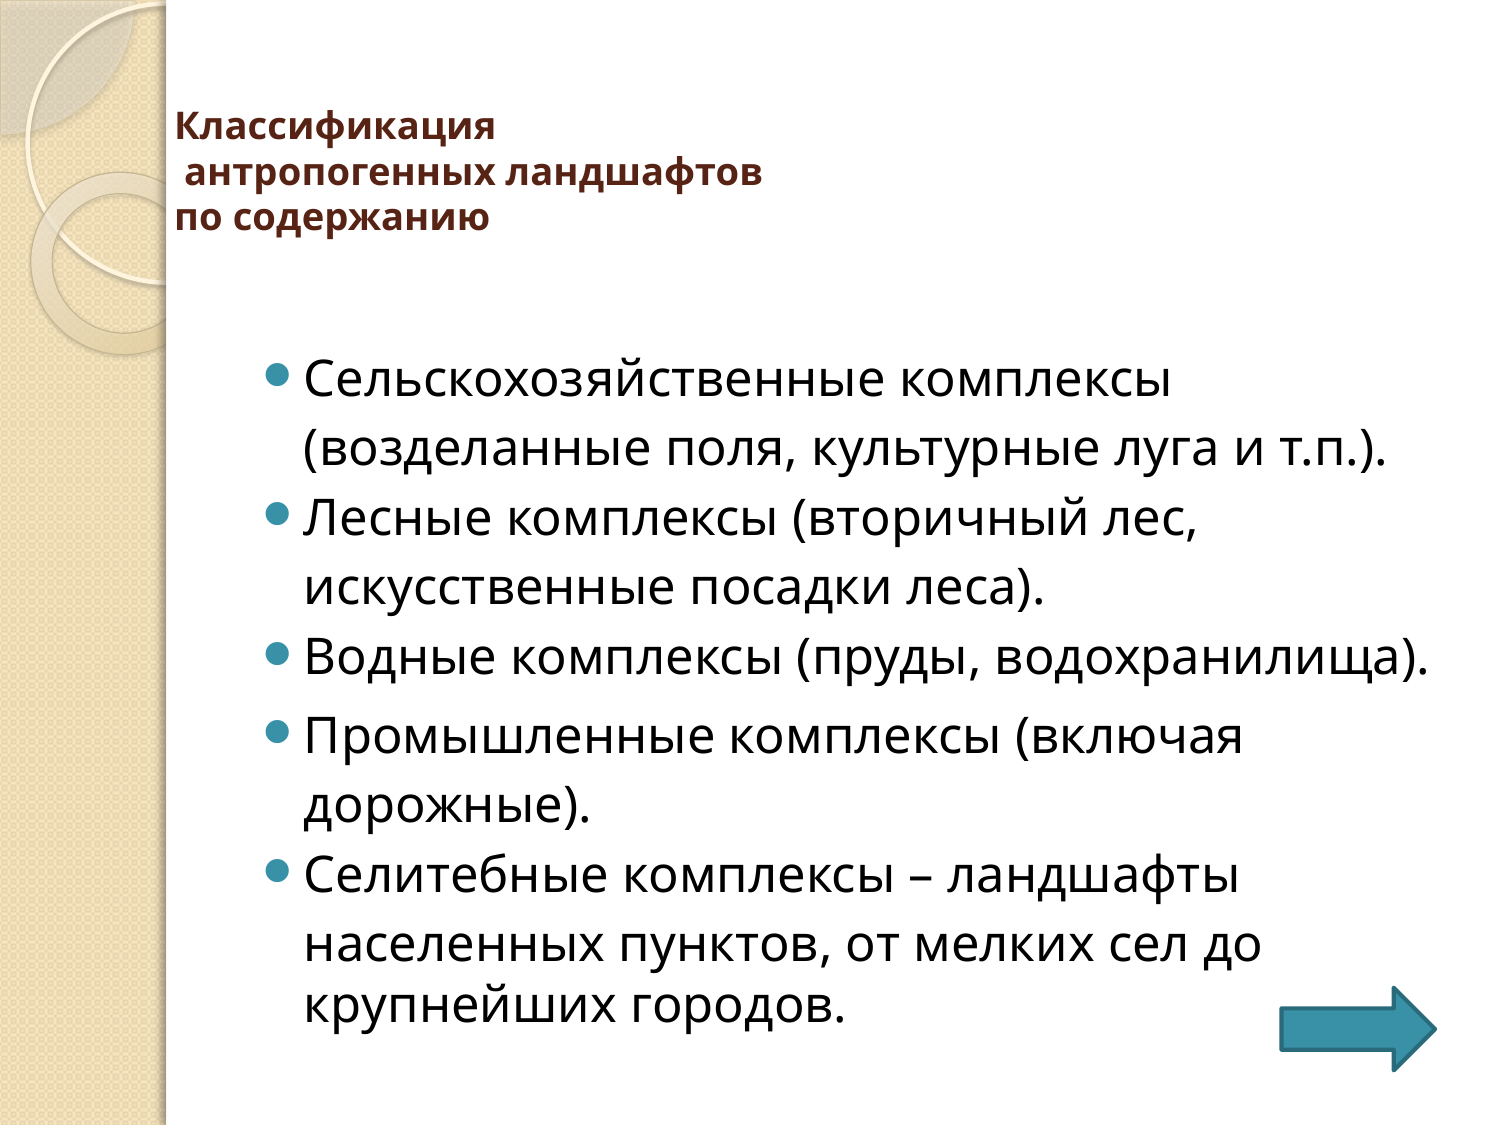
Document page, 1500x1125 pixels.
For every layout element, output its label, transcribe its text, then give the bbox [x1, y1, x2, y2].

text_box [1279, 985, 1438, 1073]
title Классификация антропогенных ландшафтов по содержанию [159, 0, 1500, 303]
list Сельскохозяйственные комплексы (возделанные поля, культурные луга и т.п.). Лесные комплексы (вторичный лес, искусственные посадки леса). Водные комплексы (пруды, водохранилища). Промышленные комплексы (включая дорожные). Селитебные комплексы – ландшафты населенных пунктов, от мелких сел до крупнейших городов. [235, 338, 1466, 1083]
